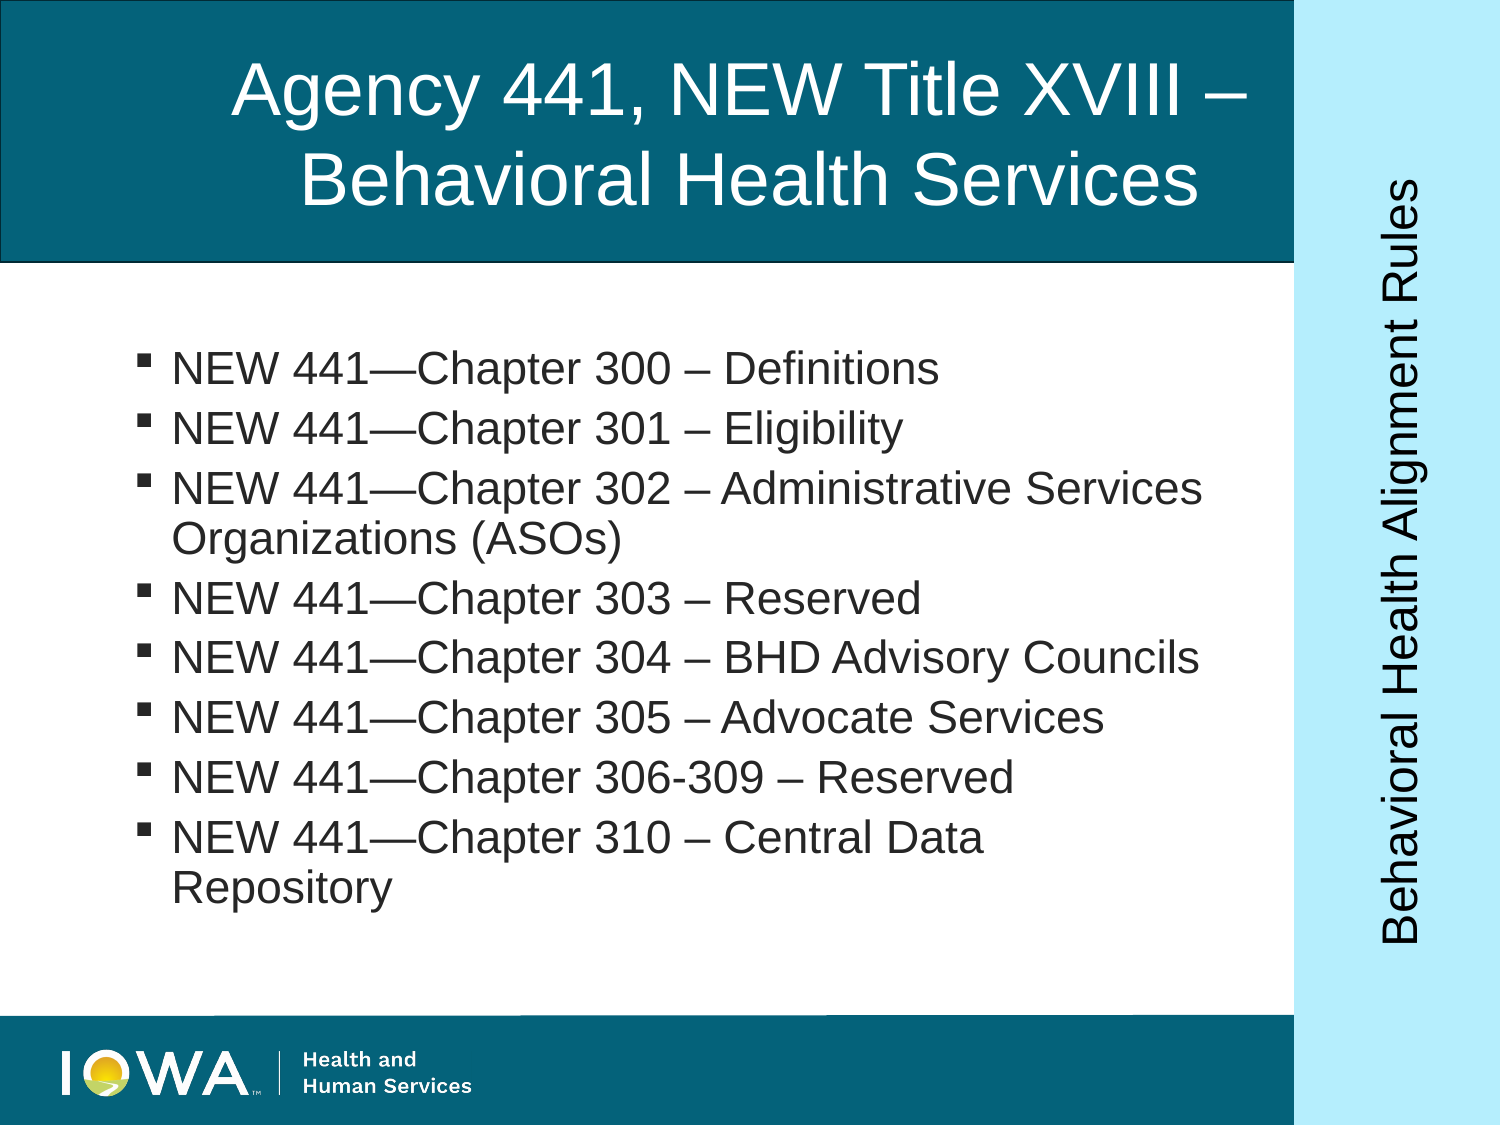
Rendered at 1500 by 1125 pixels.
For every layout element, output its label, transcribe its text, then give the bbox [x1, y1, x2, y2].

picture [137, 1052, 202, 1095]
picture [320, 1056, 329, 1066]
picture [370, 1083, 375, 1092]
picture [350, 1053, 357, 1066]
picture [405, 1056, 410, 1066]
picture [420, 1083, 426, 1092]
title Agency 441, NEW Title XVIII – Behavioral Health Services [0, 0, 1294, 263]
picture [385, 1079, 395, 1092]
picture [305, 1053, 316, 1066]
picture [399, 1083, 408, 1092]
picture [365, 1056, 370, 1066]
picture [397, 1056, 401, 1066]
picture [84, 1050, 129, 1096]
picture [203, 1052, 248, 1095]
picture [333, 1083, 343, 1092]
picture [383, 1057, 389, 1066]
picture [335, 1057, 342, 1066]
list NEW 441—Chapter 300 – Definitions NEW 441—Chapter 301 – Eligibility NEW 441—Chapter 302 – Administrative Services Organizations (ASOs) NEW 441—Chapter 303 – Reserved NEW 441—Chapter 304 – BHD Advisory Councils NEW 441—Chapter 305 – Advocate Services NEW 441—Chapter 306-309 – Reserved NEW 441—Chapter 310 – Central Data Repository [43, 337, 1222, 946]
picture [463, 1083, 471, 1092]
picture [450, 1083, 459, 1092]
picture [355, 1083, 361, 1092]
picture [344, 1083, 349, 1092]
picture [438, 1083, 446, 1092]
text_box Behavioral Health Alignment Rules [1294, 0, 1500, 1125]
picture [63, 1052, 69, 1095]
picture [320, 1083, 329, 1092]
picture [305, 1079, 316, 1092]
